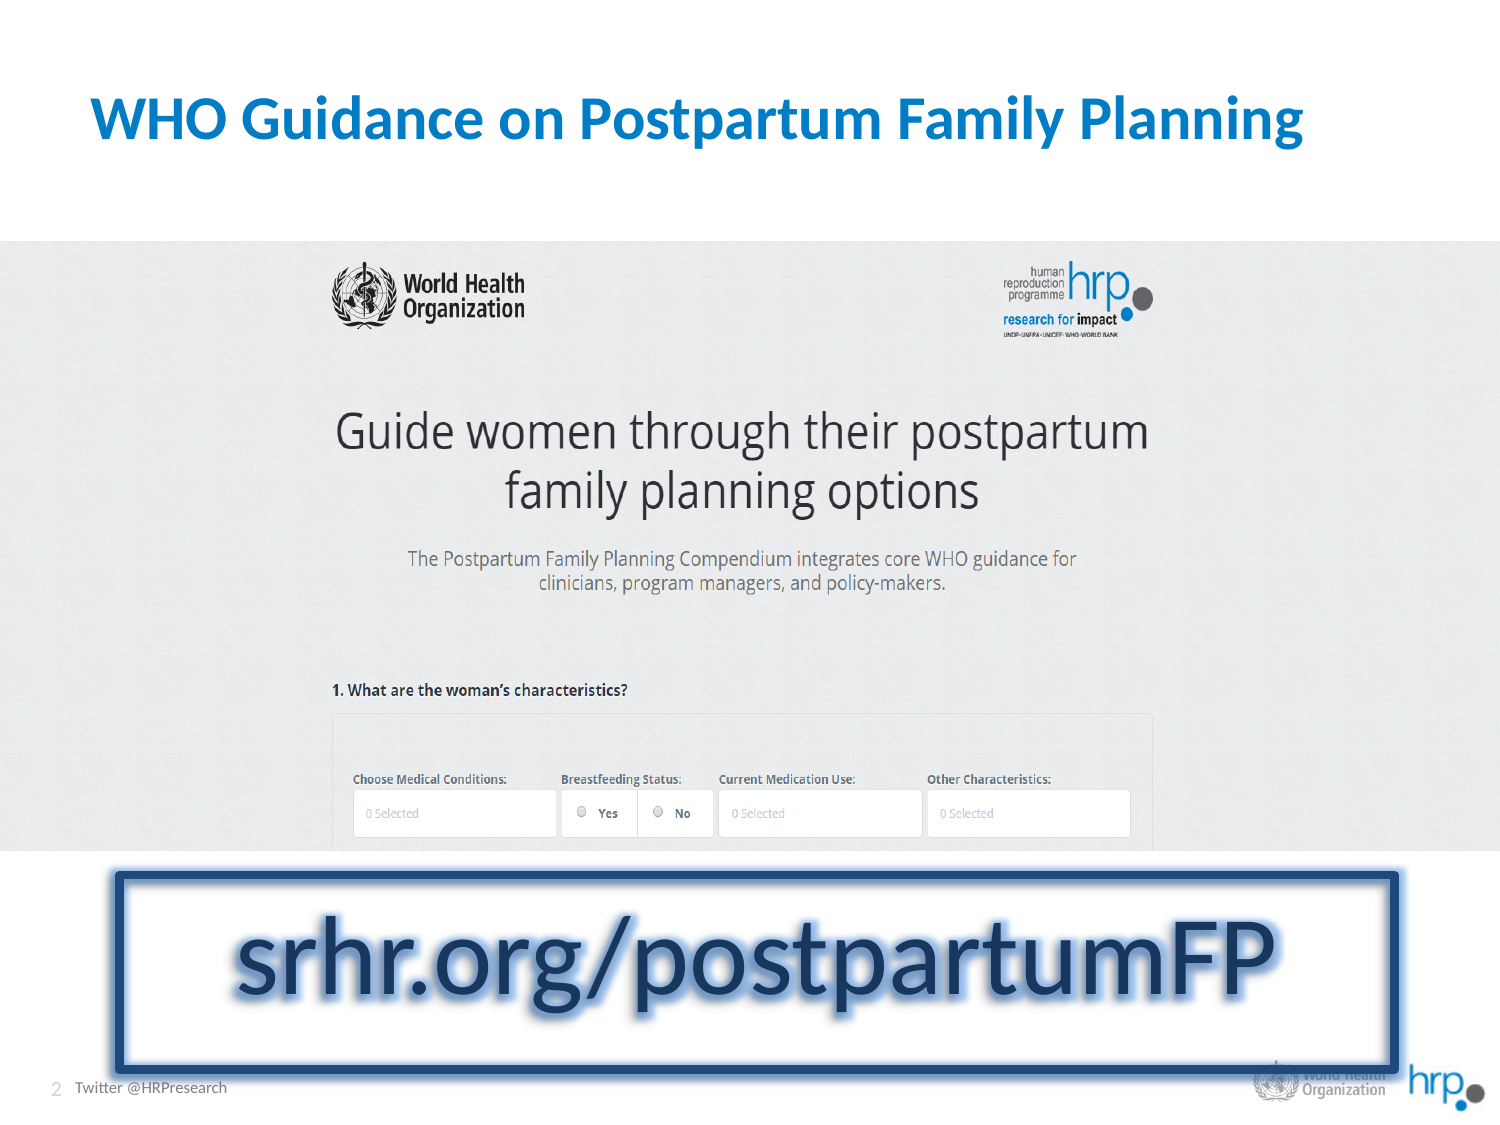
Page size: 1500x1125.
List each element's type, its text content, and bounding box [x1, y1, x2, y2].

text_box srhr.org/postpartumFP [119, 874, 1395, 1070]
title WHO Guidance on Postpartum Family Planning [75, 45, 1425, 185]
picture [0, 240, 1500, 851]
picture [1253, 1075, 1385, 1102]
picture [1407, 1043, 1486, 1122]
